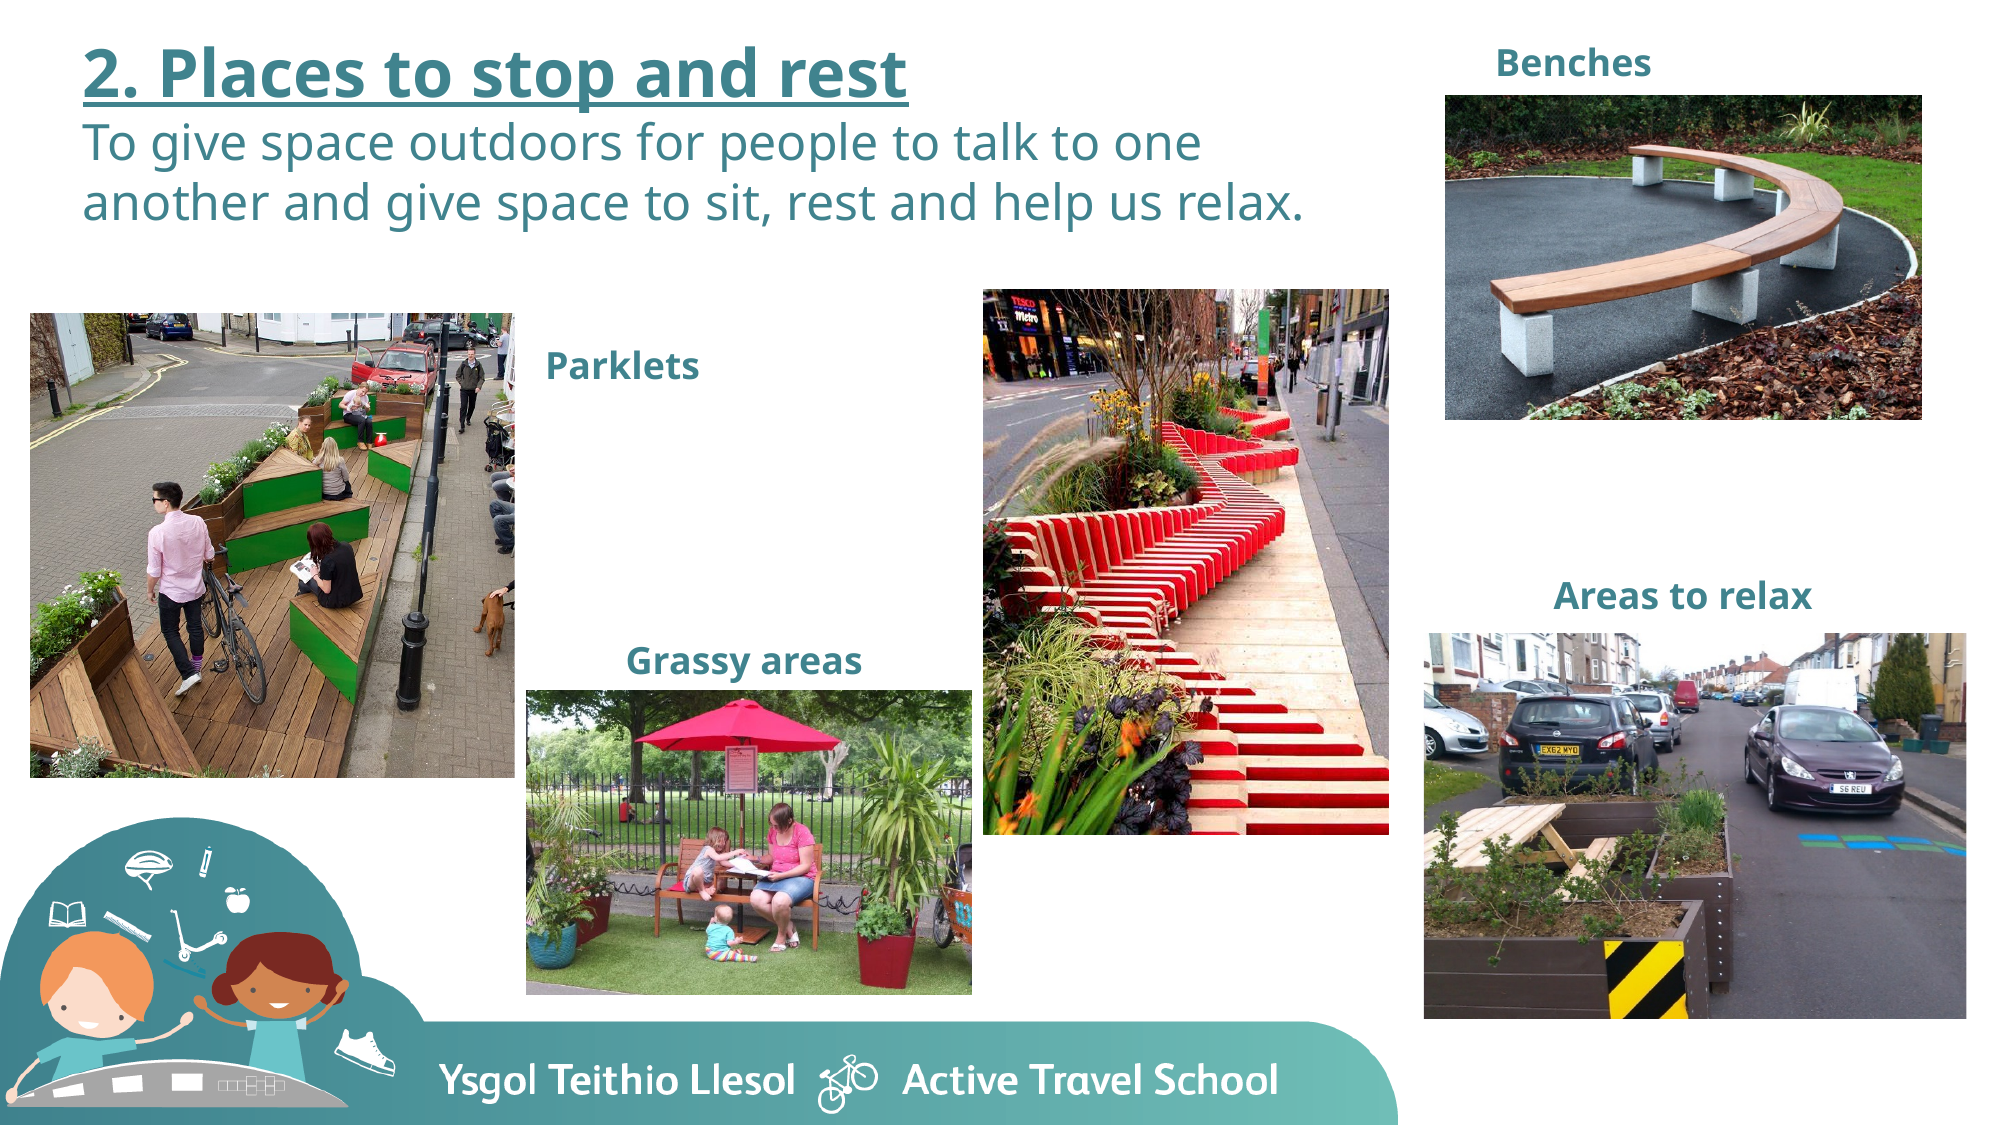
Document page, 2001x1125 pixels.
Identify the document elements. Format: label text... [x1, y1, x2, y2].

text_box Benches [1480, 31, 1668, 92]
text_box Areas to relax [1538, 564, 1828, 625]
picture [0, 0, 1967, 1125]
text_box Grassy areas [610, 629, 879, 688]
text_box Parklets [530, 334, 716, 394]
text_box 2. Places to stop and rest To give space outdoors for people to talk to one another and give space to sit, rest and help us relax. [68, 23, 1397, 283]
